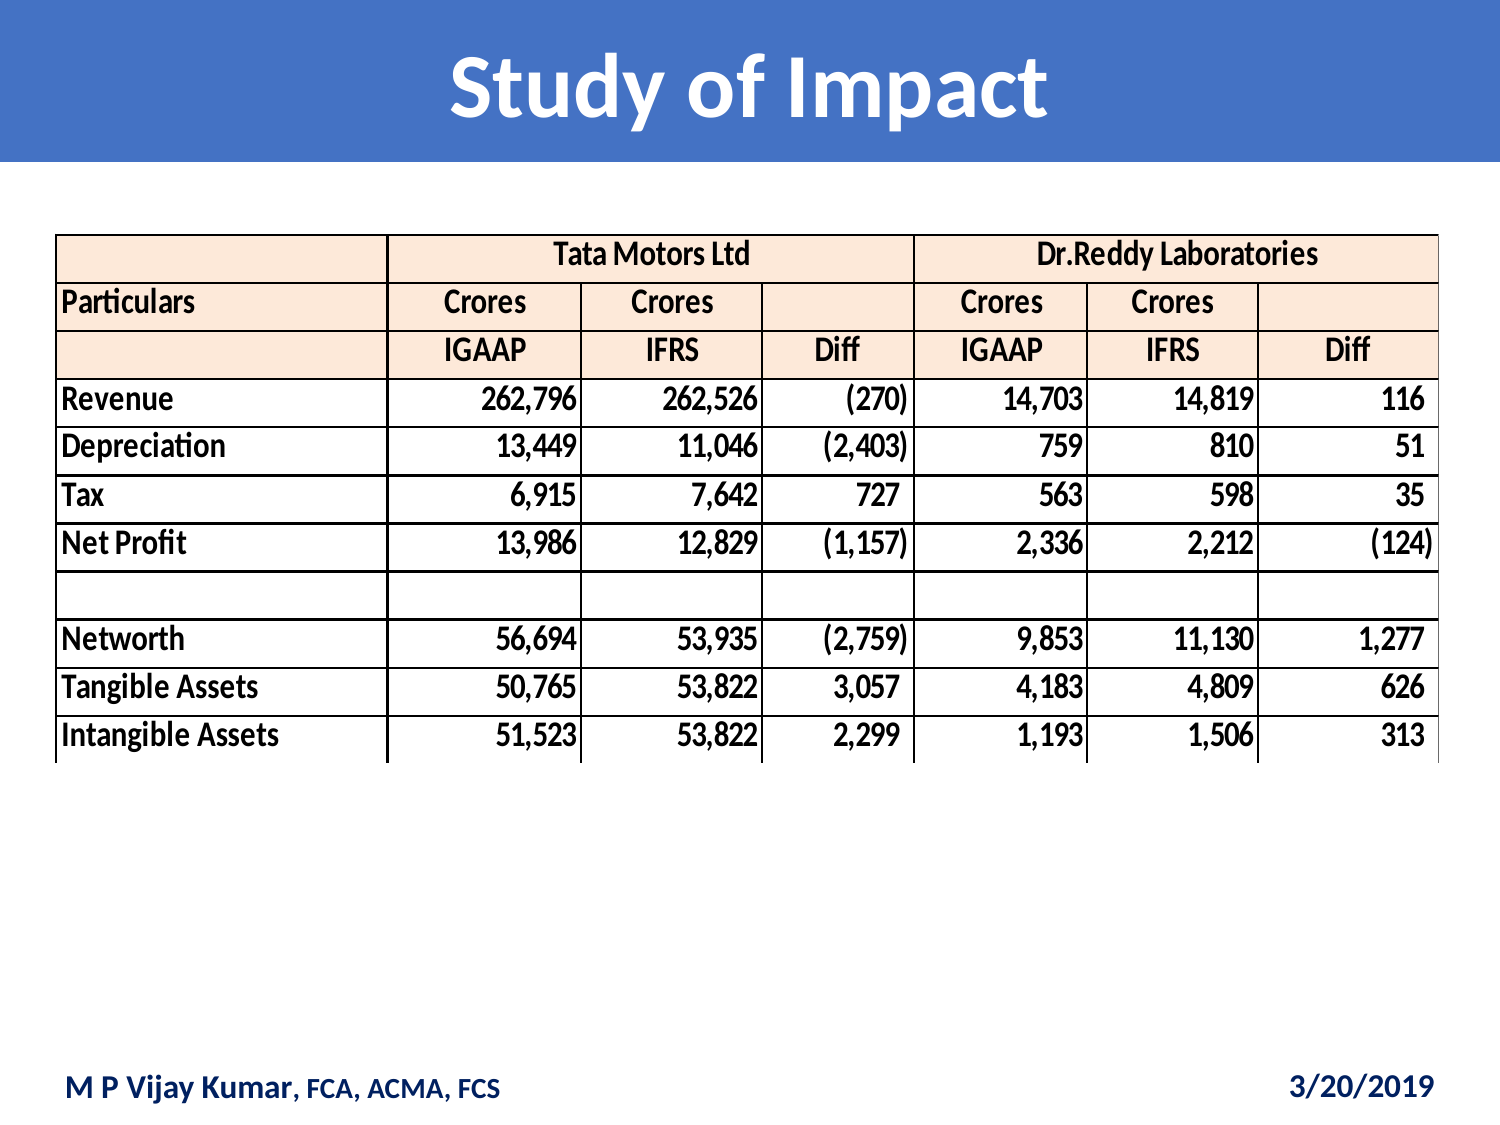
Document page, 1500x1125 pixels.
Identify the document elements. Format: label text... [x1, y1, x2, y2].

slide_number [950, 1057, 1450, 1118]
title Study of Impact [0, 0, 1500, 162]
footer M P Vijay Kumar, FCA, ACMA, FCS [50, 1058, 638, 1119]
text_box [54, 233, 1441, 766]
